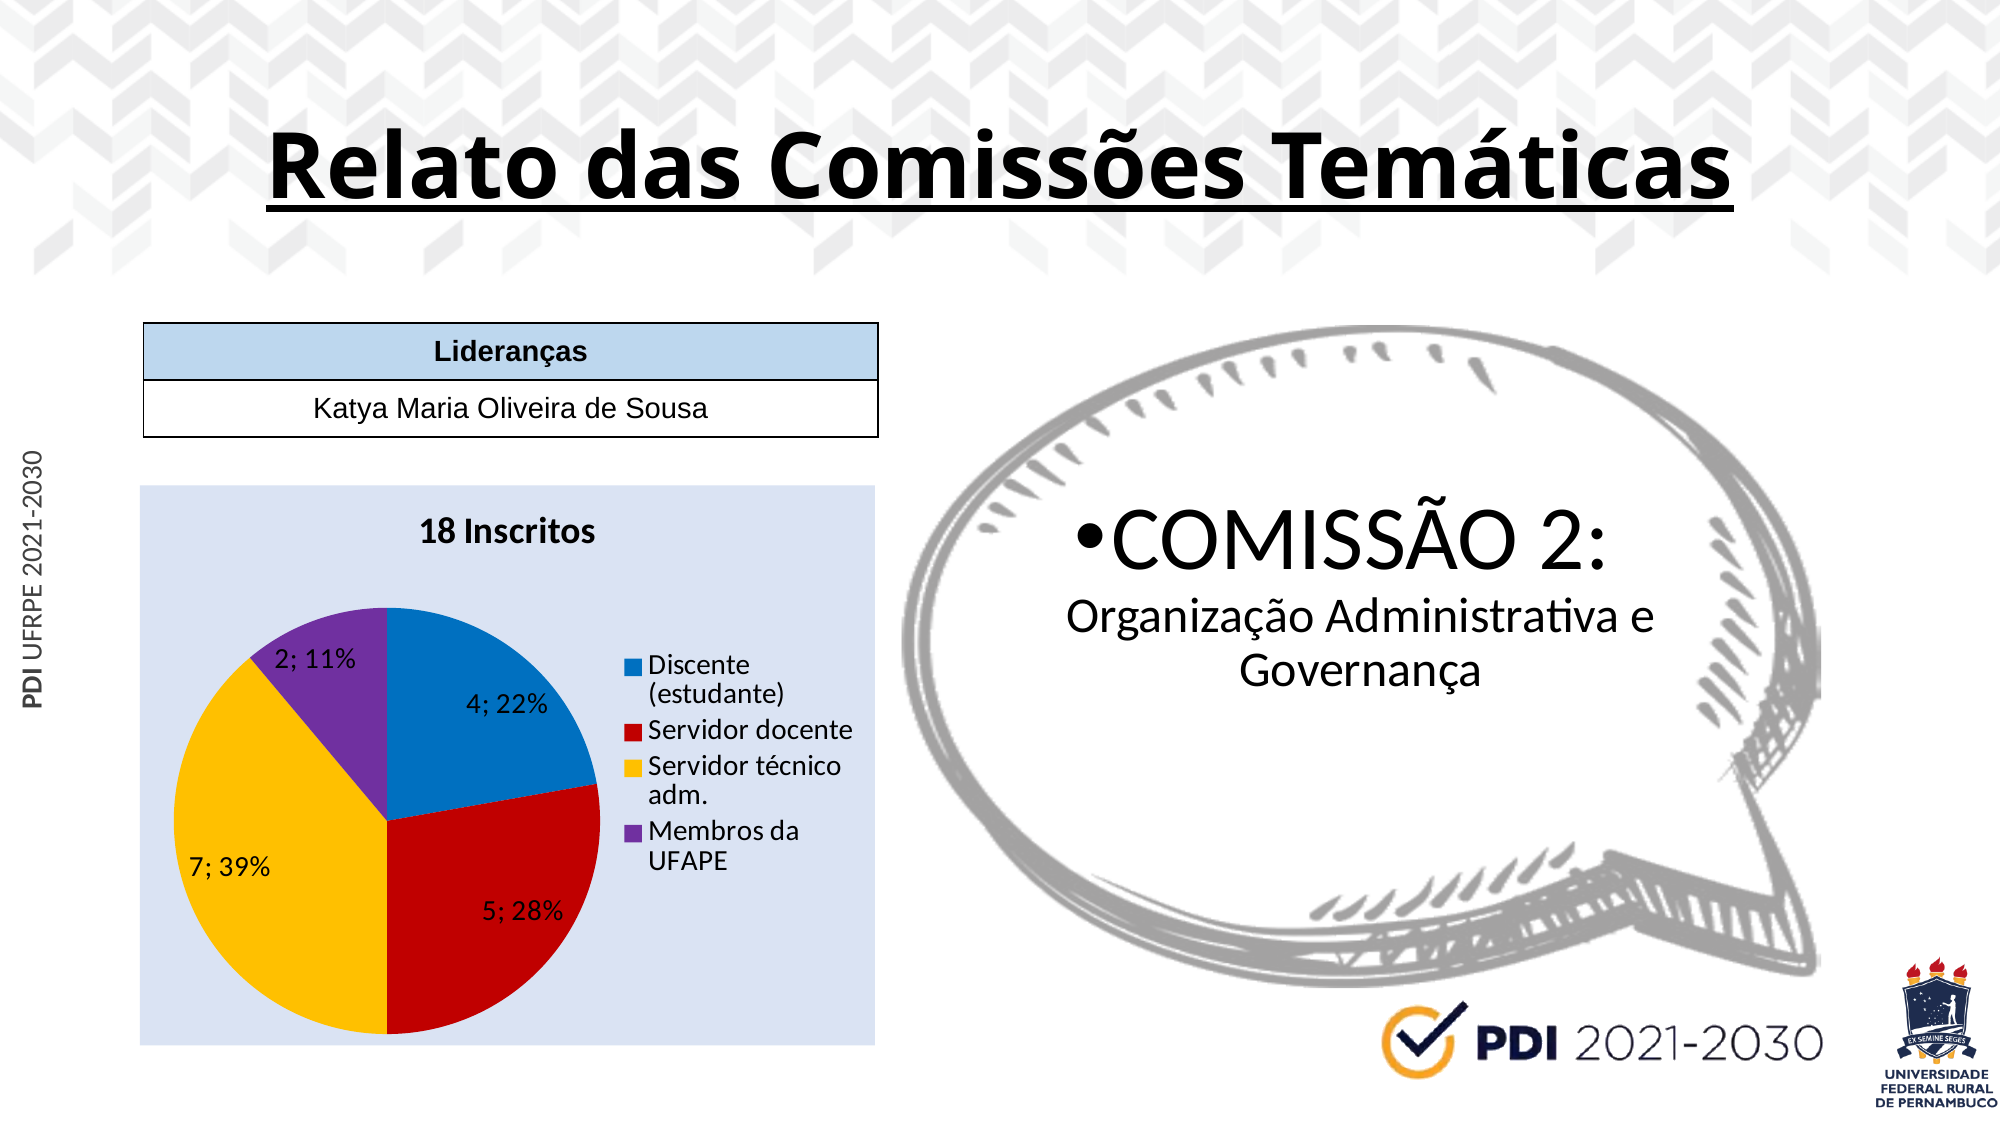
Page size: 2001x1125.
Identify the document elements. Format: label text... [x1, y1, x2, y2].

text_box PDI UFRPE 2021-2030 [4, 435, 55, 725]
table_header Lideranças [144, 324, 877, 379]
picture [1862, 946, 2000, 1124]
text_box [0, 0, 2000, 300]
chart [139, 485, 875, 1046]
table_cell Katya Maria Oliveira de Sousa [144, 381, 877, 436]
picture [890, 287, 1830, 1082]
